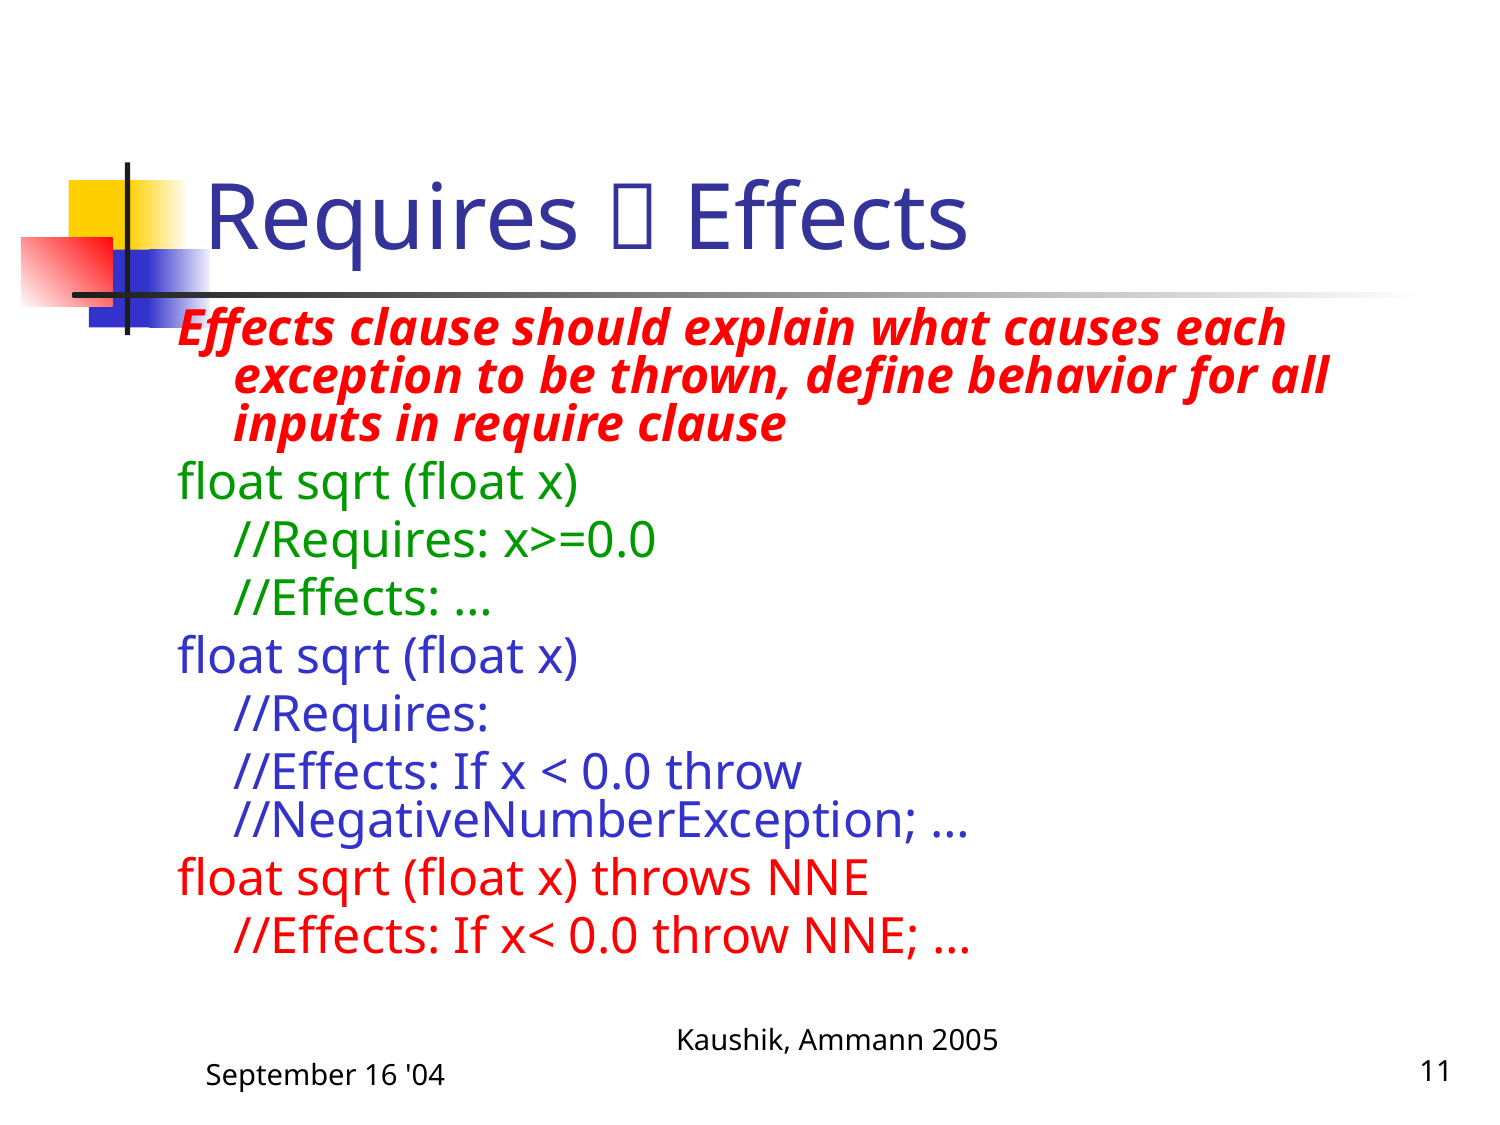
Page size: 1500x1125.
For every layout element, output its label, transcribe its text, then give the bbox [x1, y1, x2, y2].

slide_number 11 [1154, 1023, 1468, 1100]
list Effects clause should explain what causes each exception to be thrown, define behavior for all inputs in require clause float sqrt (float x) //Requires: x>=0.0 //Effects: … float sqrt (float x) //Requires: //Effects: If x < 0.0 throw //NegativeNumberException; … float sqrt (float x) throws NNE //Effects: If x< 0.0 throw NNE; … [162, 299, 1470, 1007]
title Requires  Effects [188, 34, 1468, 276]
footer Kaushik, Ammann 2005 [599, 1023, 1076, 1100]
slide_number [190, 1023, 504, 1100]
